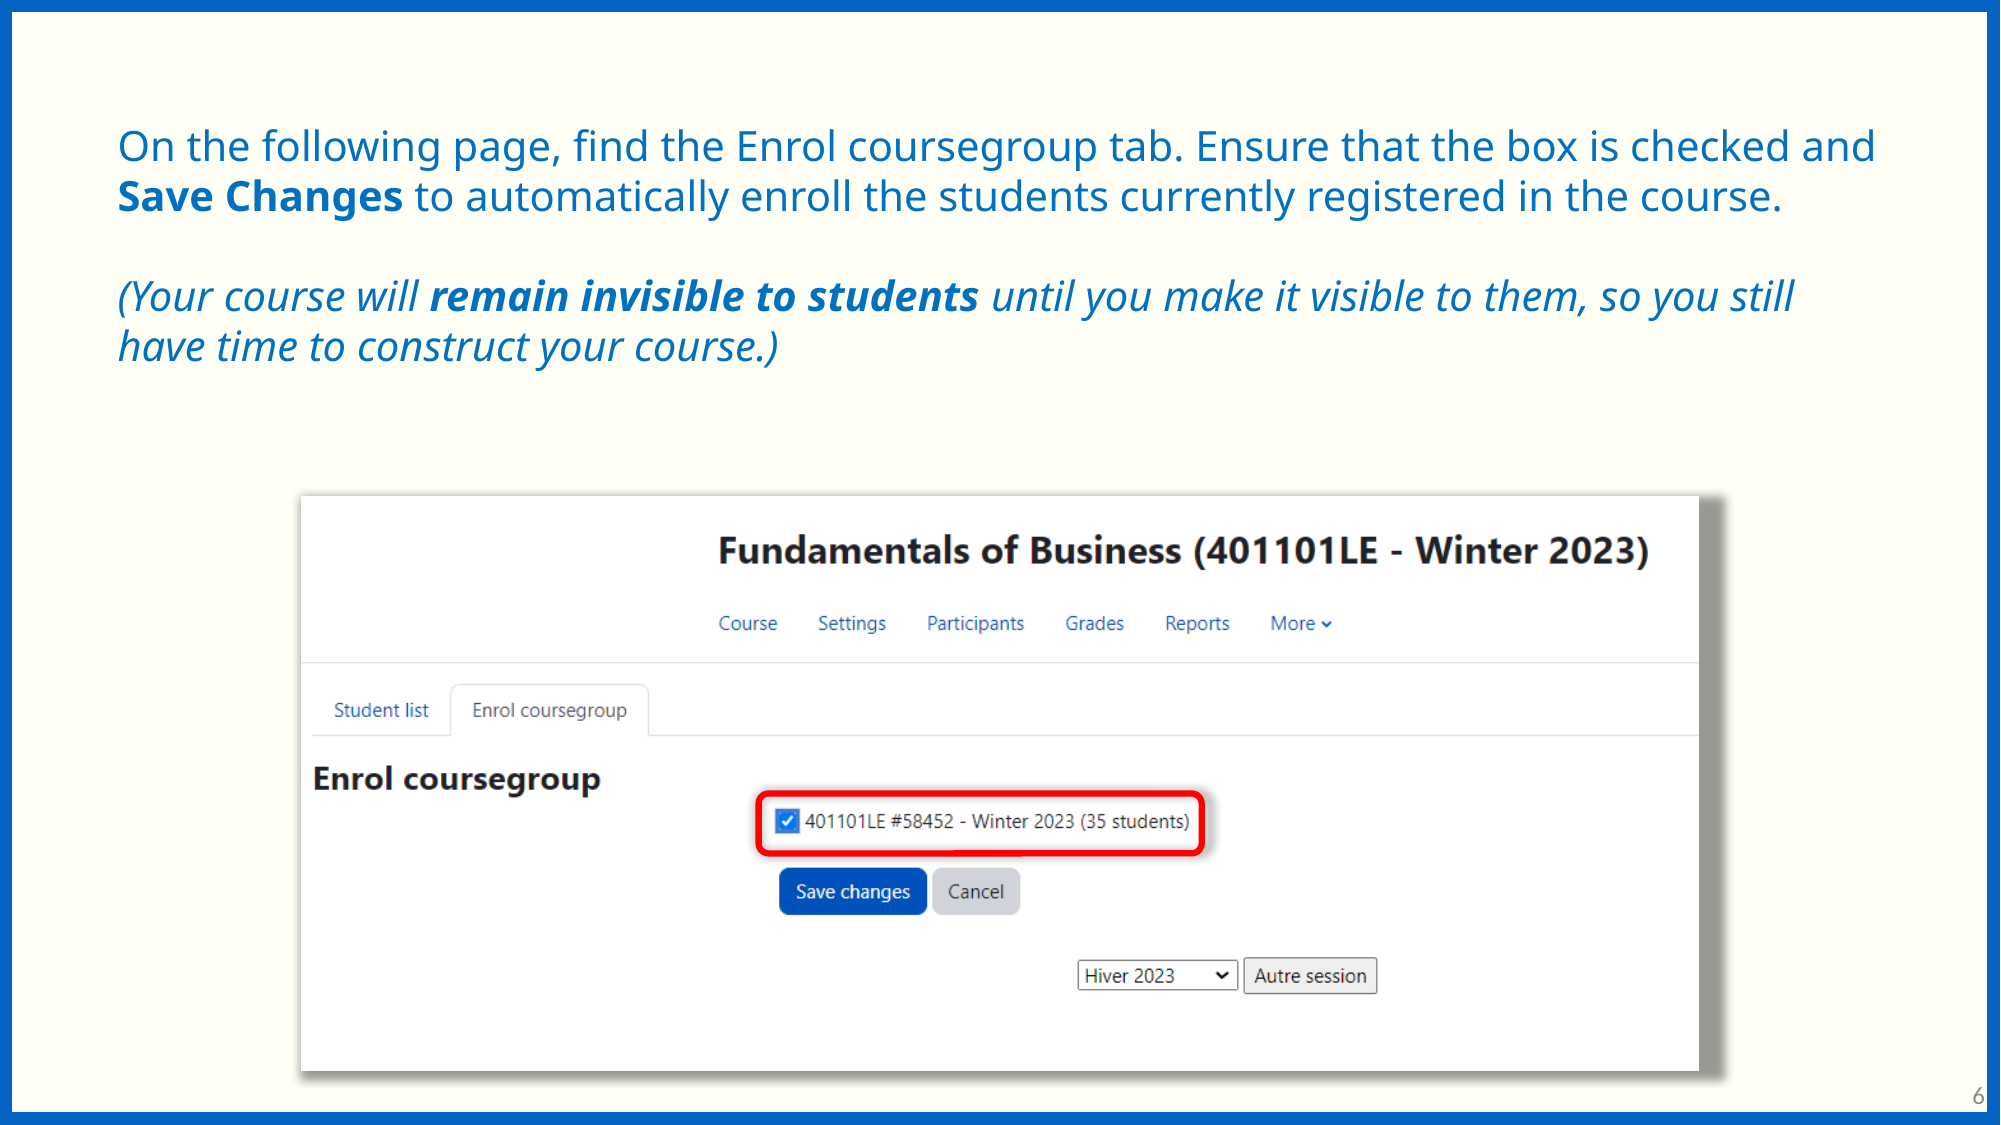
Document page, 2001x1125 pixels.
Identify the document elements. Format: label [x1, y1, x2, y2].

text_box [0, 0, 2000, 1125]
picture [301, 496, 1699, 1071]
